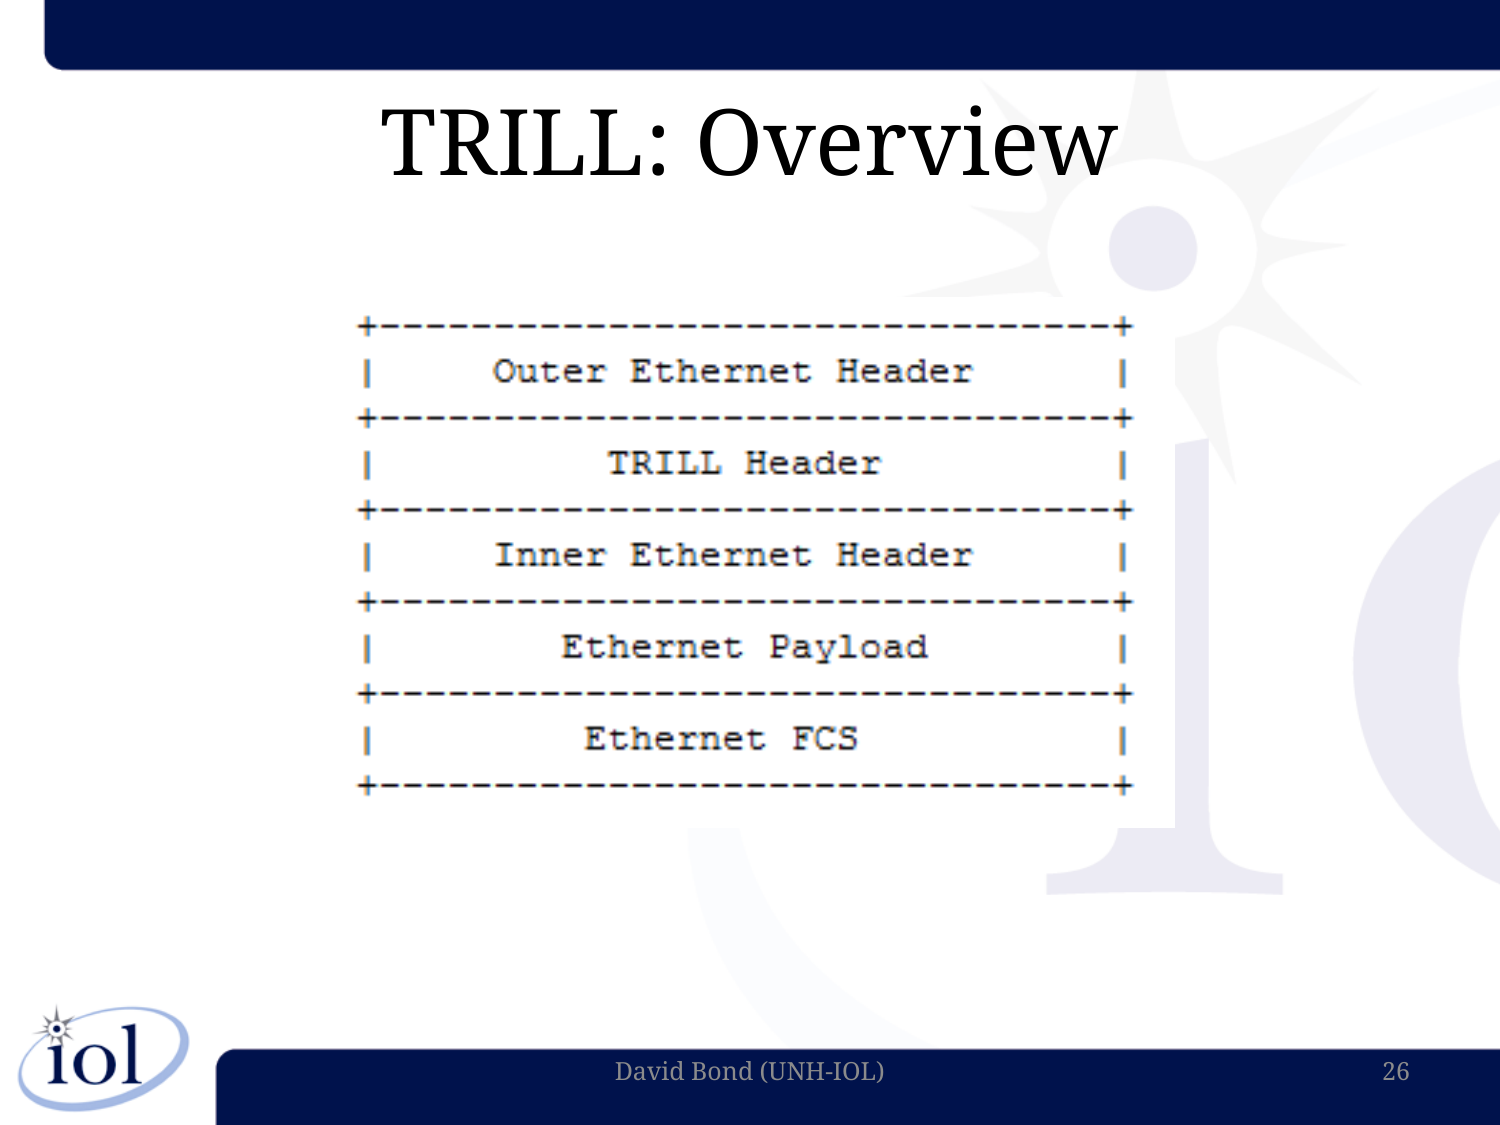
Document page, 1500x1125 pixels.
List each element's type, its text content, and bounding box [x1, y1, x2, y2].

slide_number 26 [1074, 1042, 1425, 1103]
title TRILL: Overview [75, 45, 1425, 233]
footer David Bond (UNH-IOL) [512, 1042, 988, 1103]
picture [0, 0, 1500, 1125]
